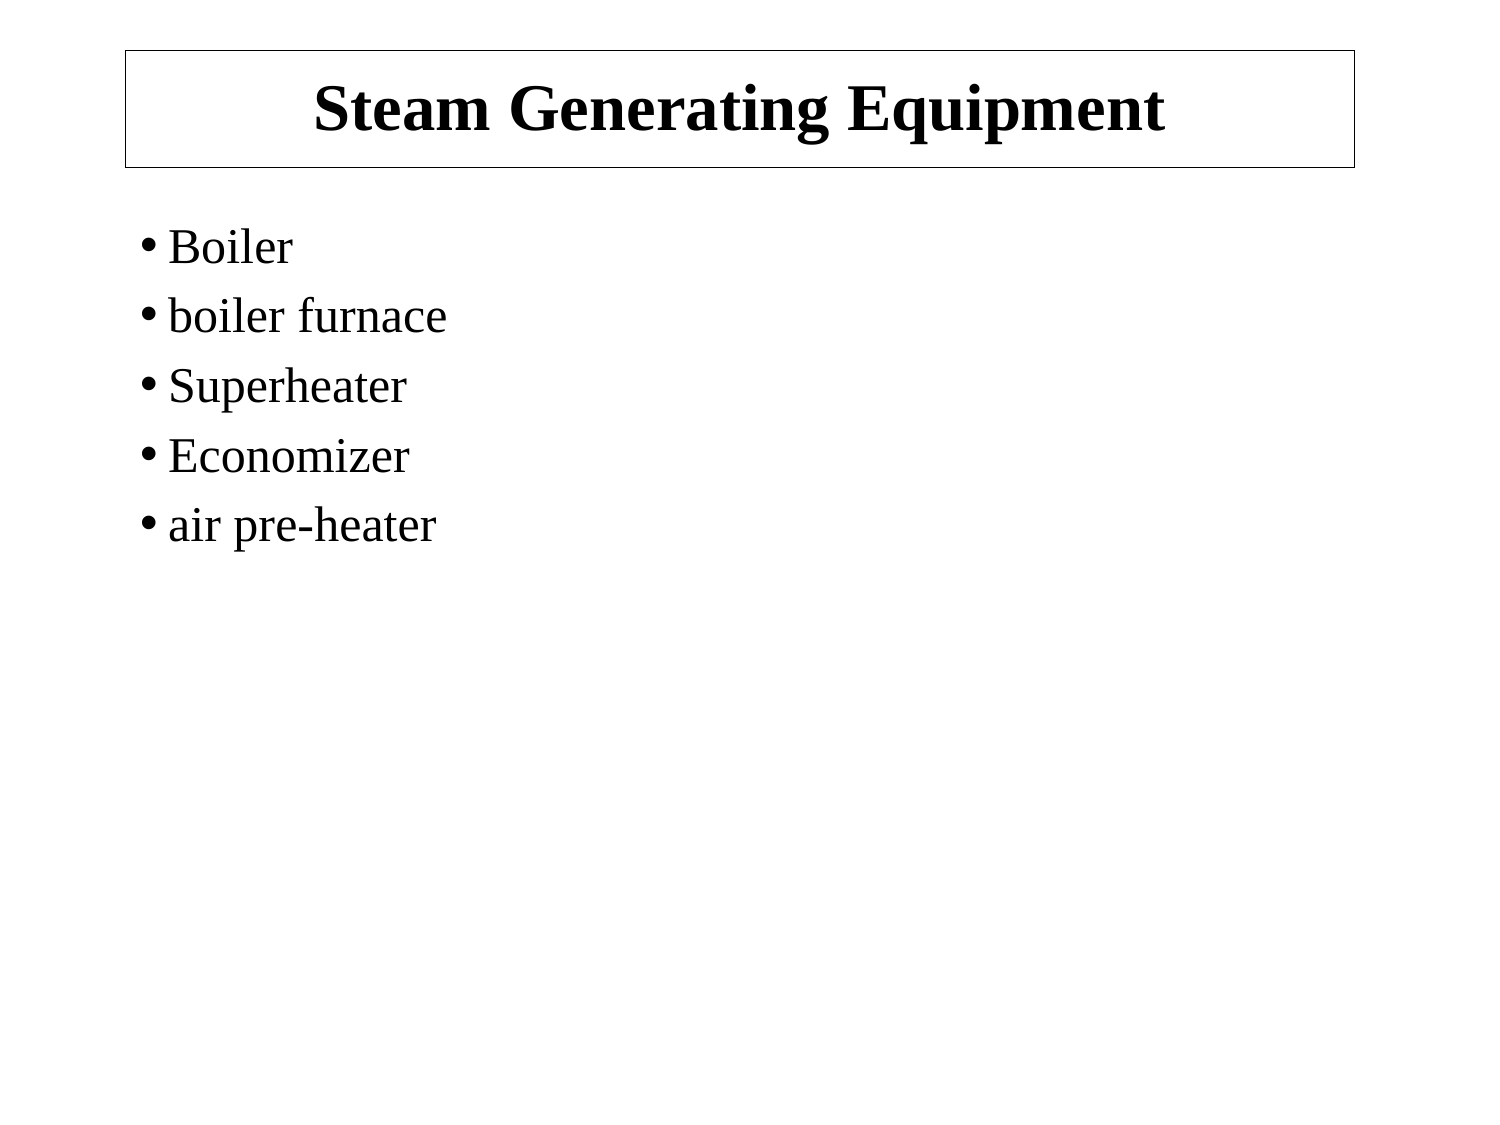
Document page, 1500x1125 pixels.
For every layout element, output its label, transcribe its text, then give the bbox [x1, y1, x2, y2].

title Steam Generating Equipment [125, 50, 1355, 168]
list Boiler boiler furnace Superheater Economizer air pre-heater [125, 212, 1355, 1088]
